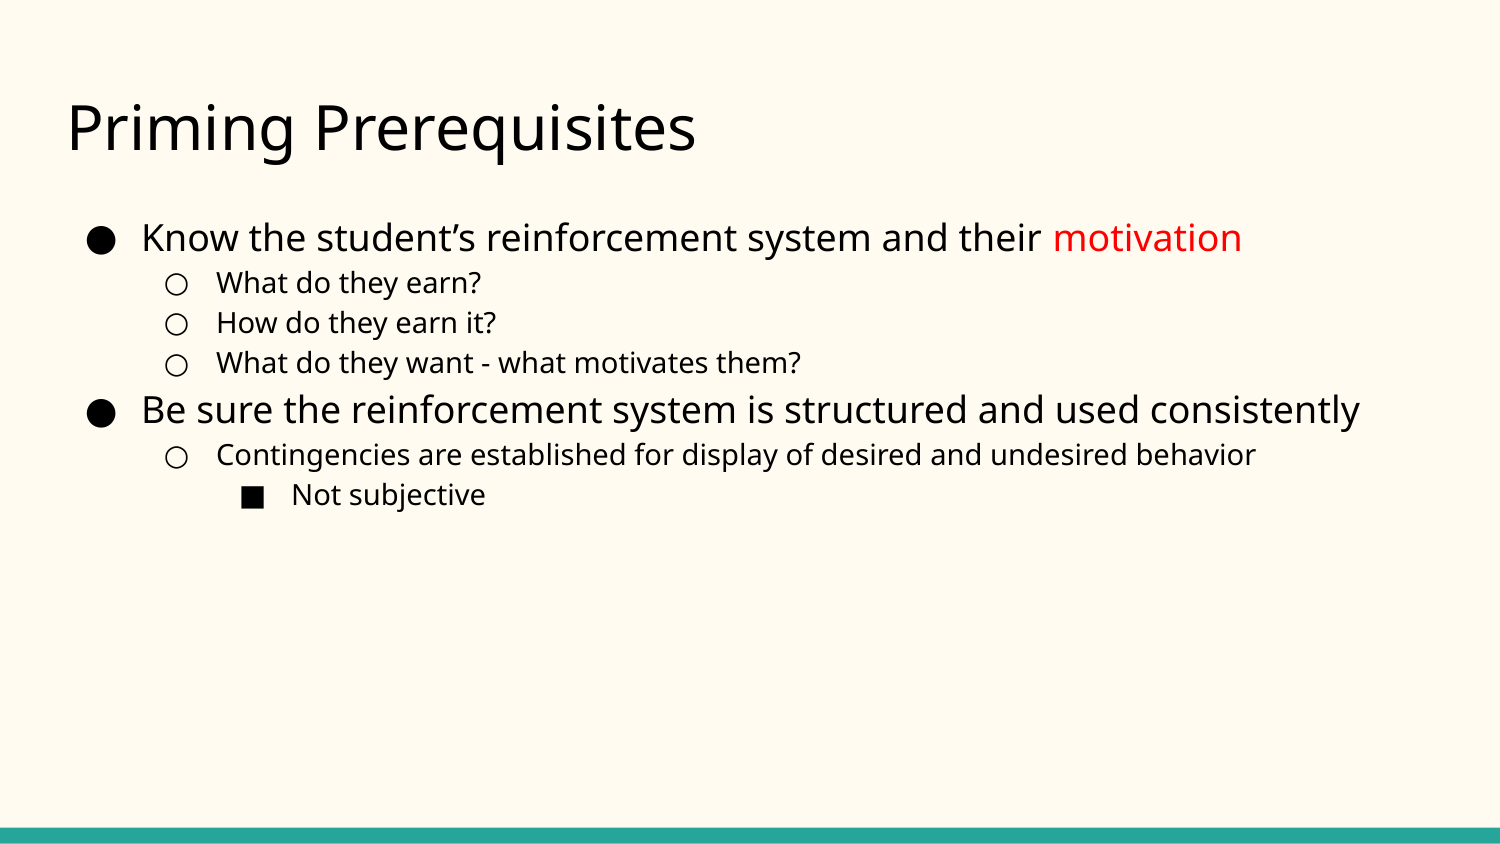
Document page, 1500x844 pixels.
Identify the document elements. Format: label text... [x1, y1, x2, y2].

title Priming Prerequisites [51, 72, 1449, 174]
list Know the student’s reinforcement system and their motivation What do they earn? How do they earn it? What do they want - what motivates them? Be sure the reinforcement system is structured and used consistently Contingencies are established for display of desired and undesired behavior Not subjective [51, 192, 1449, 750]
